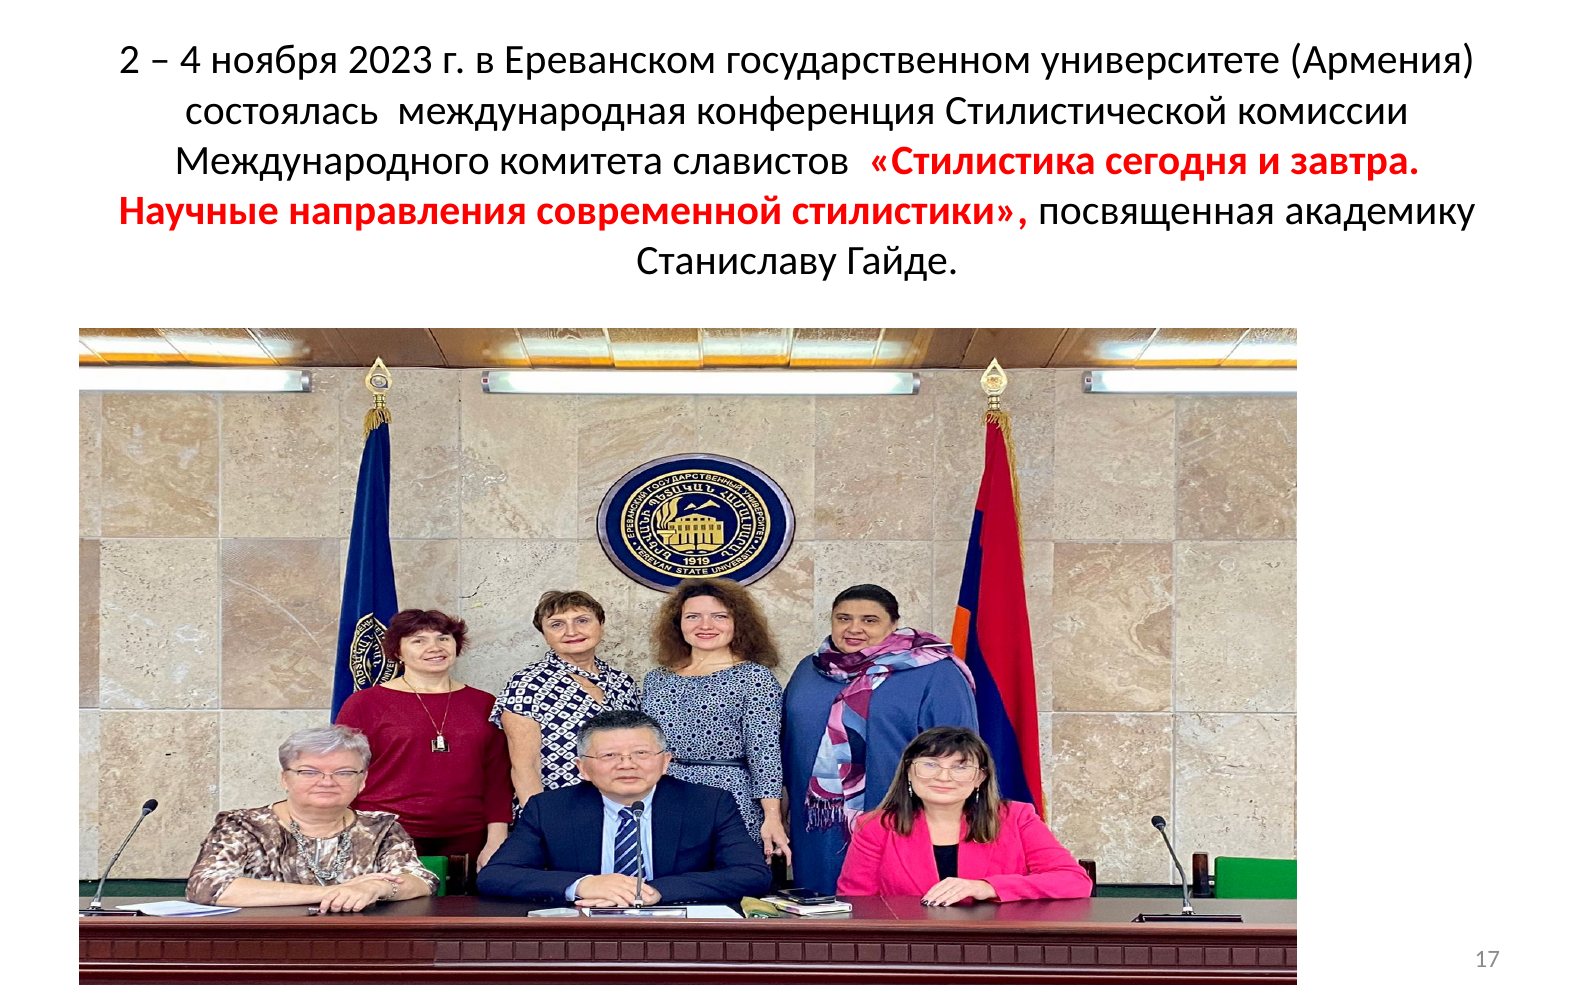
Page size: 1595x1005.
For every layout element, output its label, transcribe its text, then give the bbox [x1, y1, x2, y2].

slide_number 17 [1301, 930, 1516, 985]
picture [79, 328, 1298, 985]
title 2 – 4 ноября 2023 г. в Ереванском государственном университете (Армения) состоялась международная конференция Стилистической комиссии Международного комитета славистов «Стилистика сегодня и завтра. Научные направления современной стилистики», посвященная академику Станиславу Гайде. [79, 73, 1516, 242]
